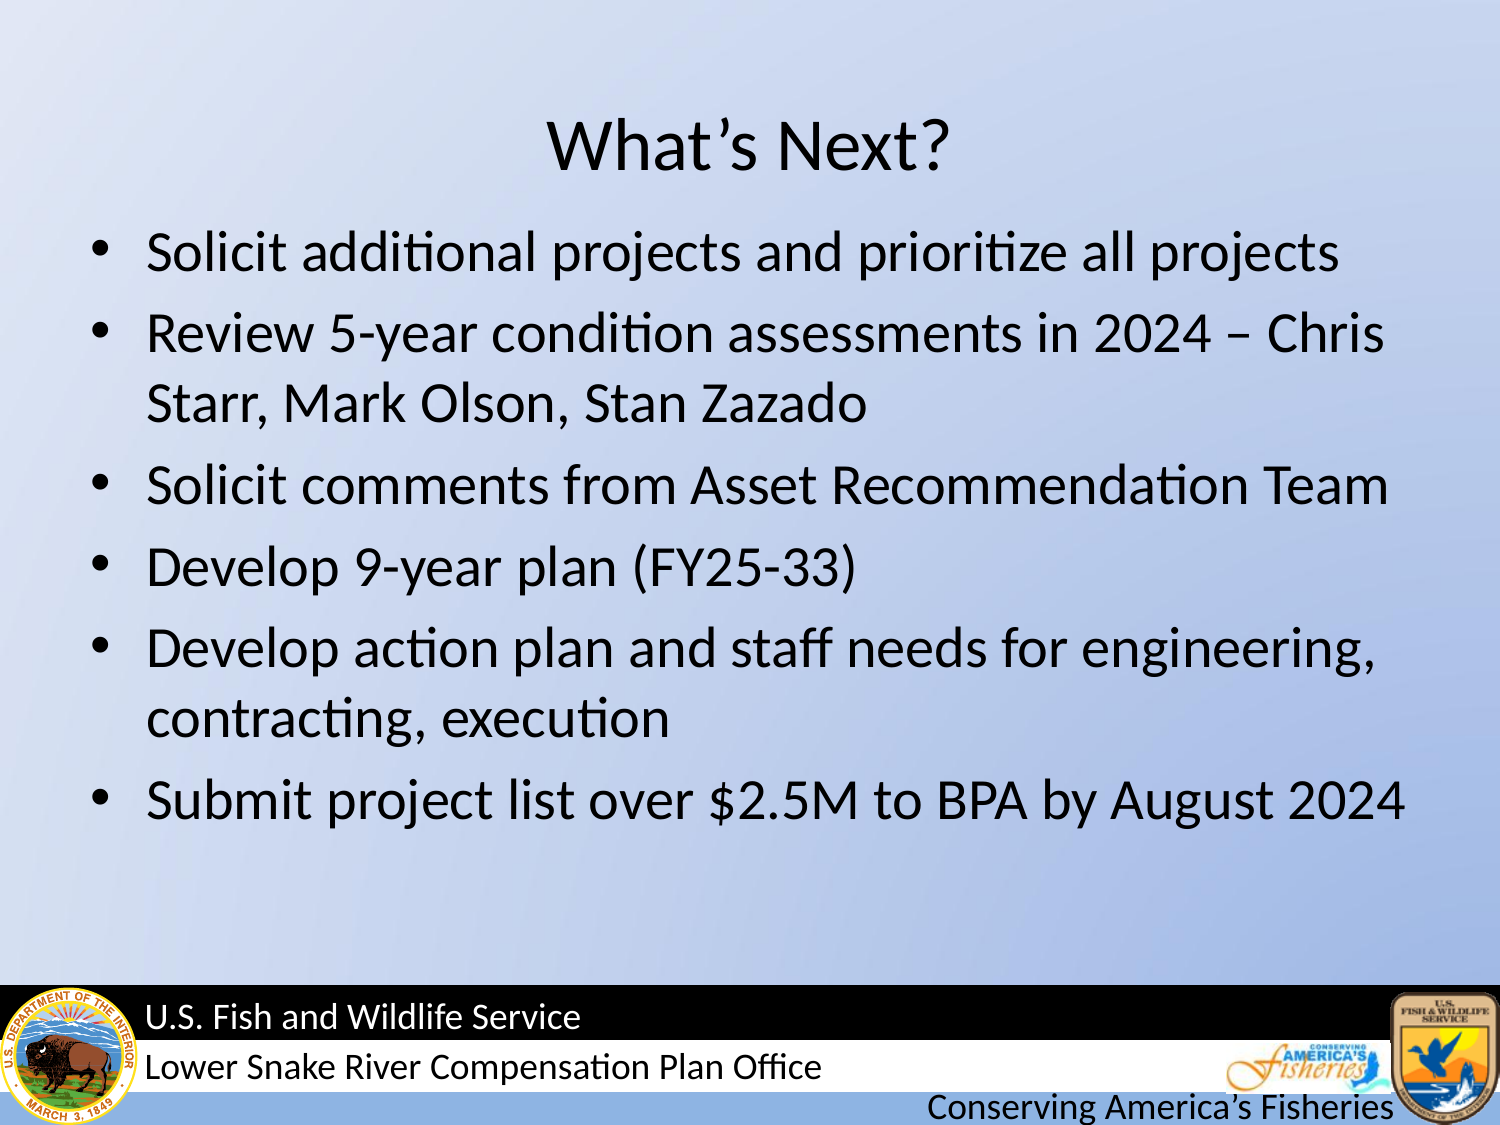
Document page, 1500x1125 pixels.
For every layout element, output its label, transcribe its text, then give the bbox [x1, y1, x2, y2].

picture [0, 0, 1500, 985]
list Solicit additional projects and prioritize all projects Review 5-year condition assessments in 2024 – Chris Starr, Mark Olson, Stan Zazado Solicit comments from Asset Recommendation Team Develop 9-year plan (FY25-33) Develop action plan and staff needs for engineering, contracting, execution Submit project list over $2.5M to BPA by August 2024 [75, 205, 1425, 931]
title What’s Next? [75, 75, 1425, 205]
picture [1226, 992, 1500, 1125]
